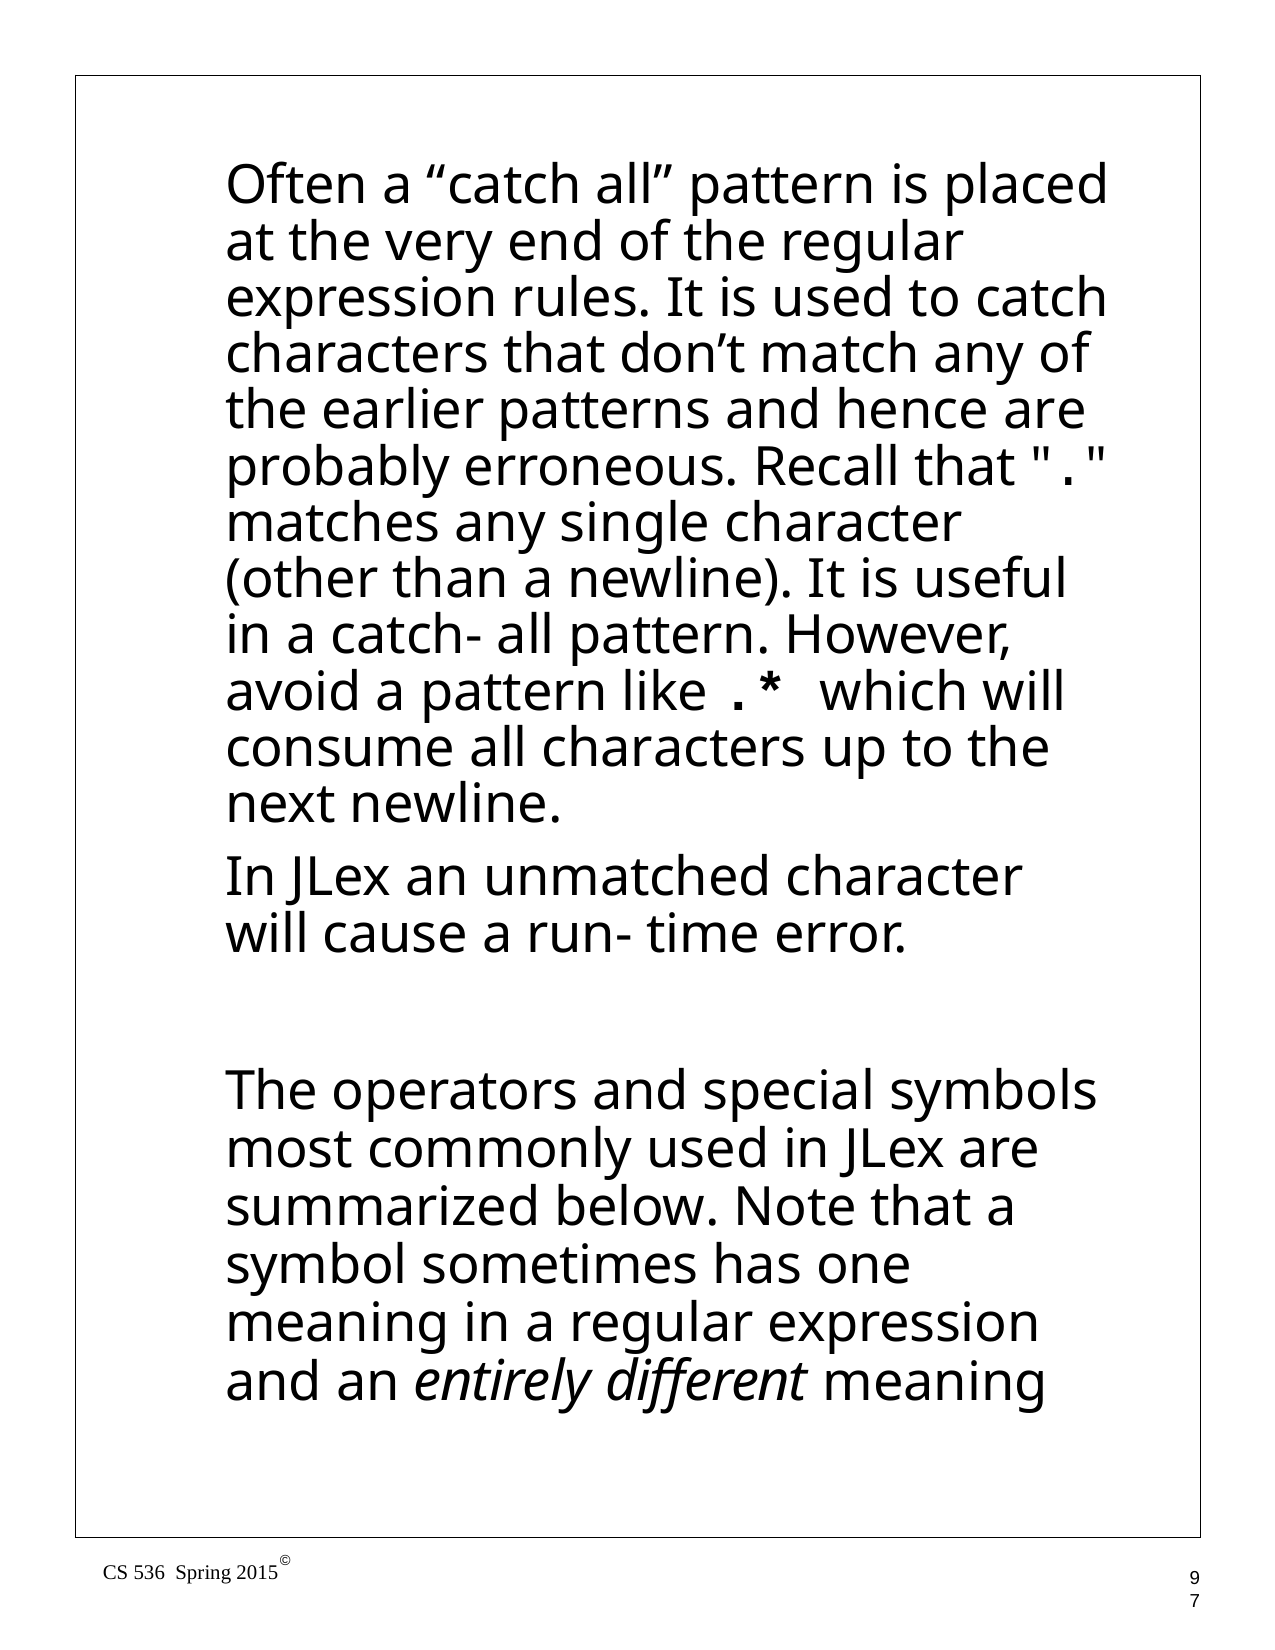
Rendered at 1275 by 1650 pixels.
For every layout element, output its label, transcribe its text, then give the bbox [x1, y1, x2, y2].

text_box Often a “catch all” pattern is placed at the very end of the regular expression rules. It is used to catch characters that don’t match any of the earlier patterns and hence are probably erroneous. Recall that "." matches any single character (other than a newline). It is useful in a catch- all pattern. However, avoid a pattern like .* which will consume all characters up to the next newline. In JLex an unmatched character will cause a run- time error. The operators and special symbols most commonly used in JLex are summarized below. Note that a symbol sometimes has one meaning in a regular expression and an entirely different meaning [222, 158, 1124, 1413]
footer CS 536 Spring 2015 [100, 1558, 280, 1650]
text_box © [277, 1551, 294, 1569]
slide_number 97 [1175, 1565, 1204, 1650]
